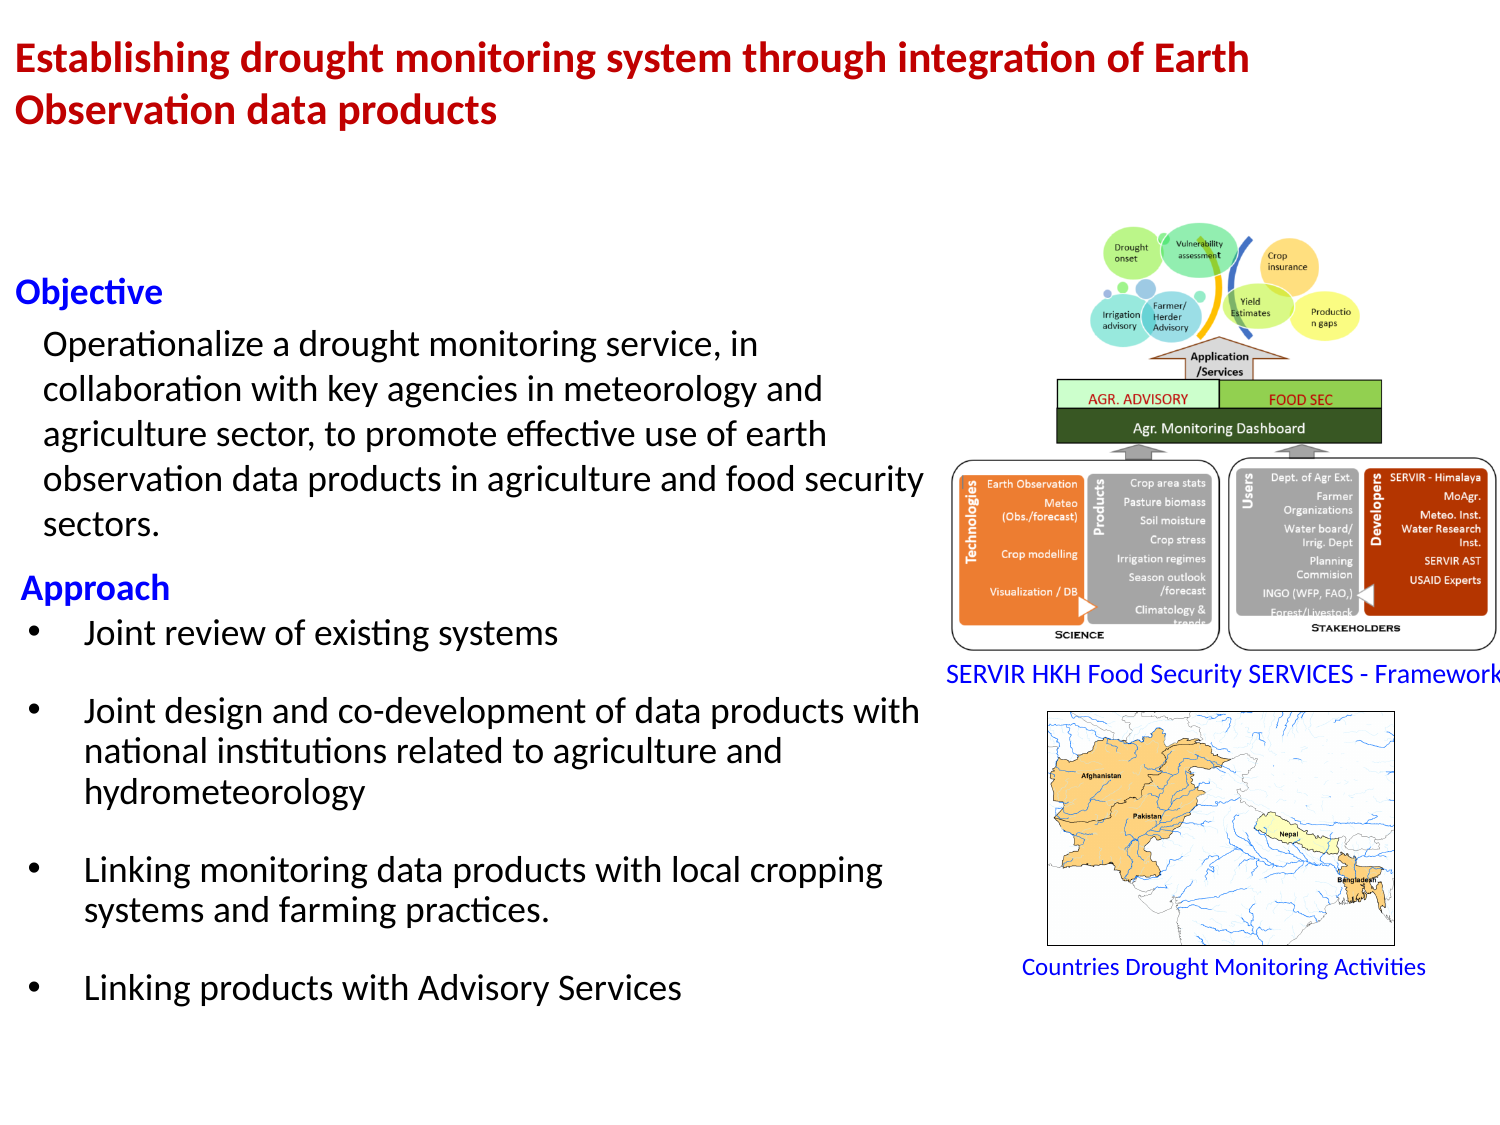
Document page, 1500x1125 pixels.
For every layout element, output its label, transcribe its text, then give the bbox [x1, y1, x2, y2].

text_box Operationalize a drought monitoring service, in collaboration with key agencies in meteorology and agriculture sector, to promote effective use of earth observation data products in agriculture and food security sectors. [28, 312, 925, 552]
text_box Establishing drought monitoring system through integration of Earth Observation data products [0, 21, 1496, 141]
text_box Joint review of existing systems Joint design and co-development of data products with national institutions related to agriculture and hydrometeorology Linking monitoring data products with local cropping systems and farming practices. Linking products with Advisory Services [12, 605, 965, 989]
text_box Countries Drought Monitoring Activities [1007, 942, 1443, 988]
picture [930, 201, 1500, 669]
text_box SERVIR HKH Food Security SERVICES - Framework [931, 676, 1500, 697]
text_box Objective [0, 259, 179, 320]
text_box Approach [5, 555, 186, 616]
picture [1047, 711, 1395, 946]
